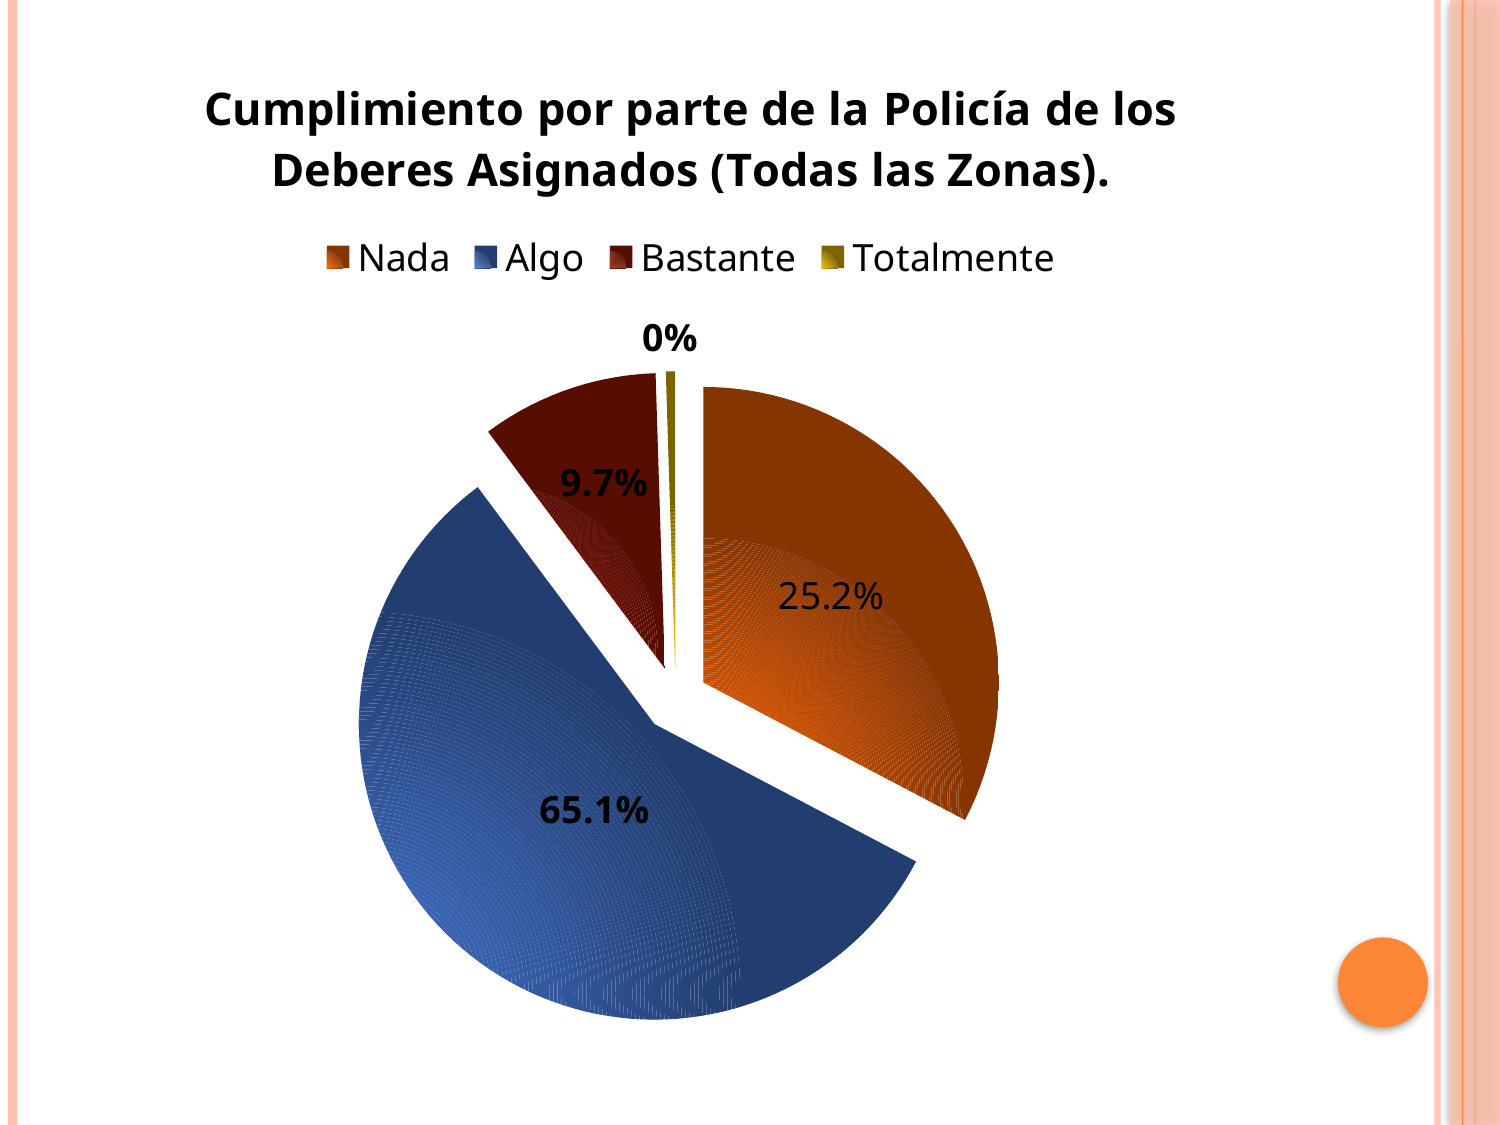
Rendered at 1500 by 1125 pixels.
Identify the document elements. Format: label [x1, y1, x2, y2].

chart [58, 34, 1325, 1067]
